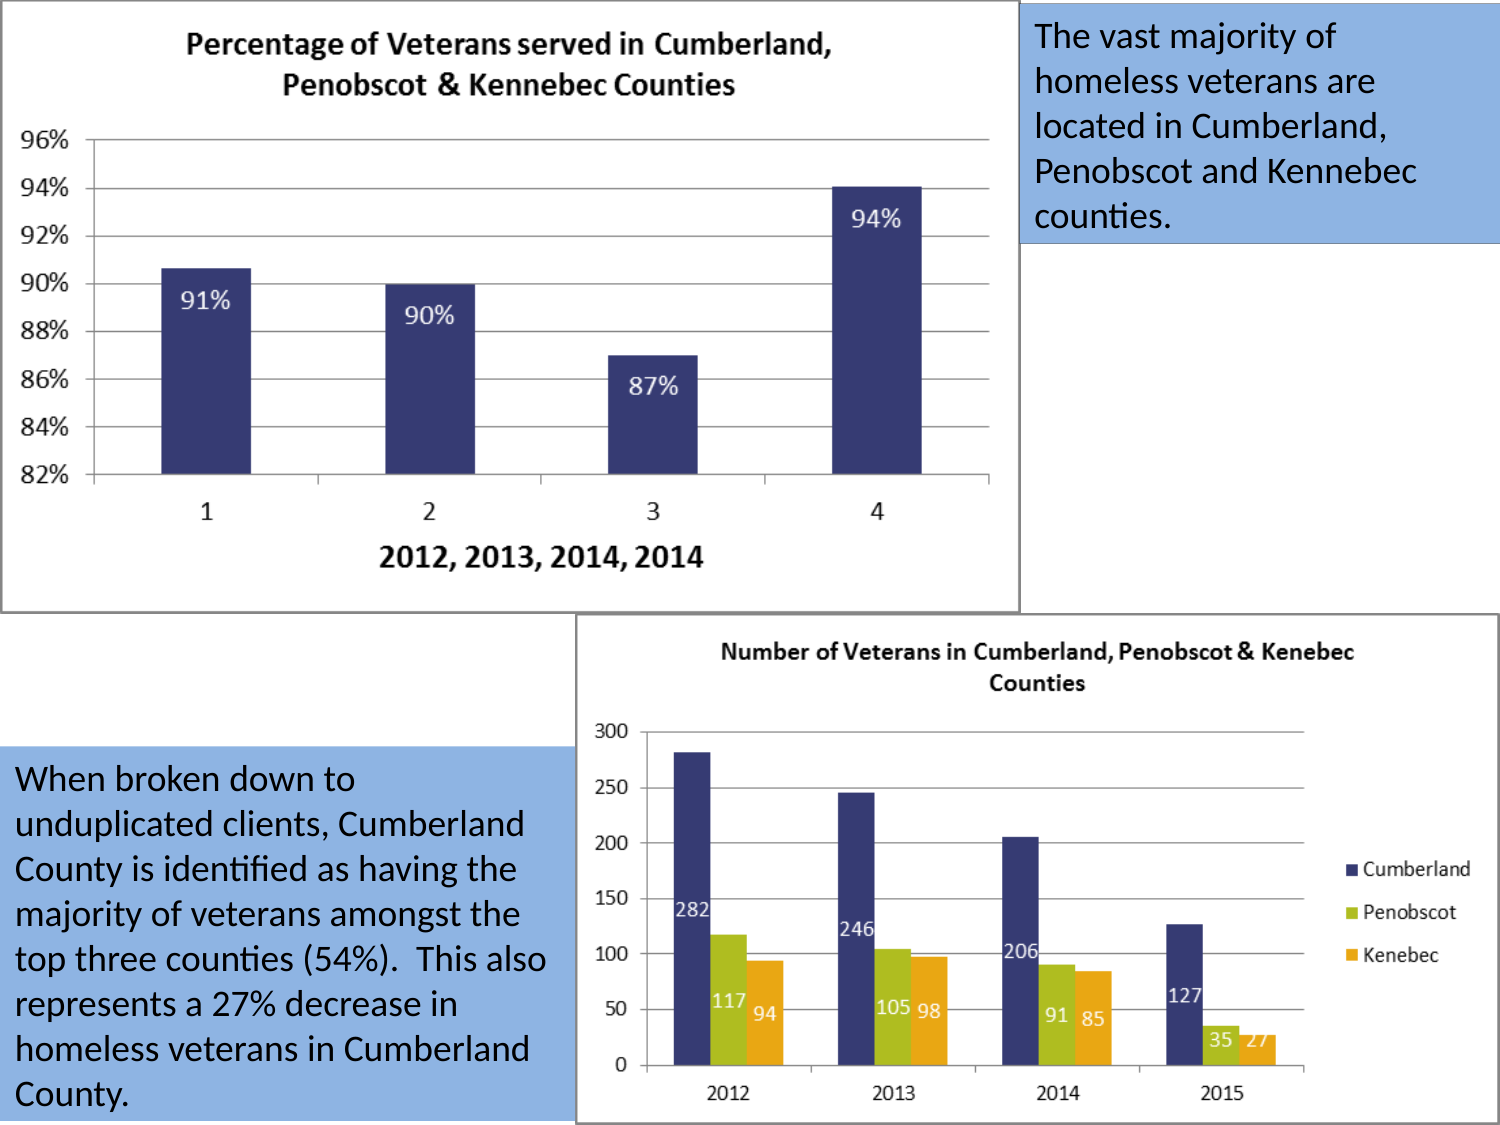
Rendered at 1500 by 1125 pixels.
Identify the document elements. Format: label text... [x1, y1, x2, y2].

picture [0, 0, 1500, 1125]
text_box The vast majority of homeless veterans are located in Cumberland, Penobscot and Kennebec counties. [1023, 3, 1500, 244]
text_box When broken down to unduplicated clients, Cumberland County is identified as having the majority of veterans amongst the top three counties (54%). This also represents a 27% decrease in homeless veterans in Cumberland County. [0, 746, 569, 1121]
